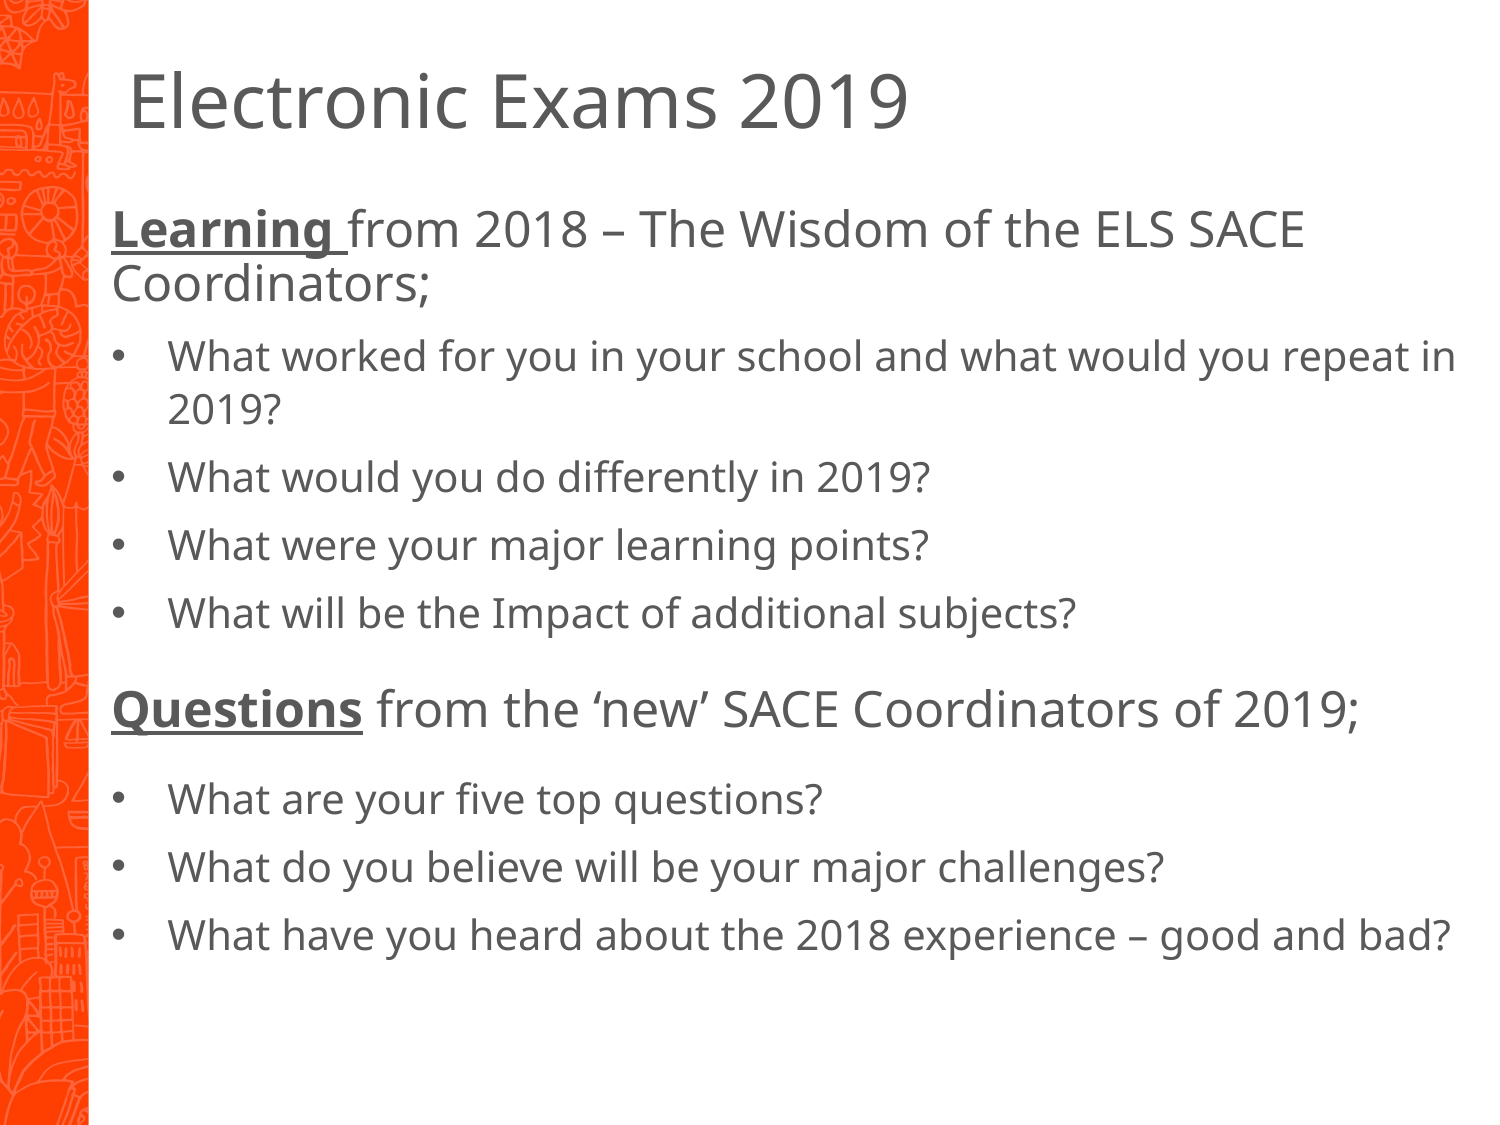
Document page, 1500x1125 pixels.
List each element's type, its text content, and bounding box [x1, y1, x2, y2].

title Electronic Exams 2019 [112, 33, 1425, 175]
picture [0, 0, 1500, 1125]
list Learning from 2018 – The Wisdom of the ELS SACE Coordinators; What worked for you in your school and what would you repeat in 2019? What would you do differently in 2019? What were your major learning points? What will be the Impact of additional subjects? Questions from the ‘new’ SACE Coordinators of 2019; What are your five top questions? What do you believe will be your major challenges? What have you heard about the 2018 experience – good and bad? [96, 196, 1500, 1000]
